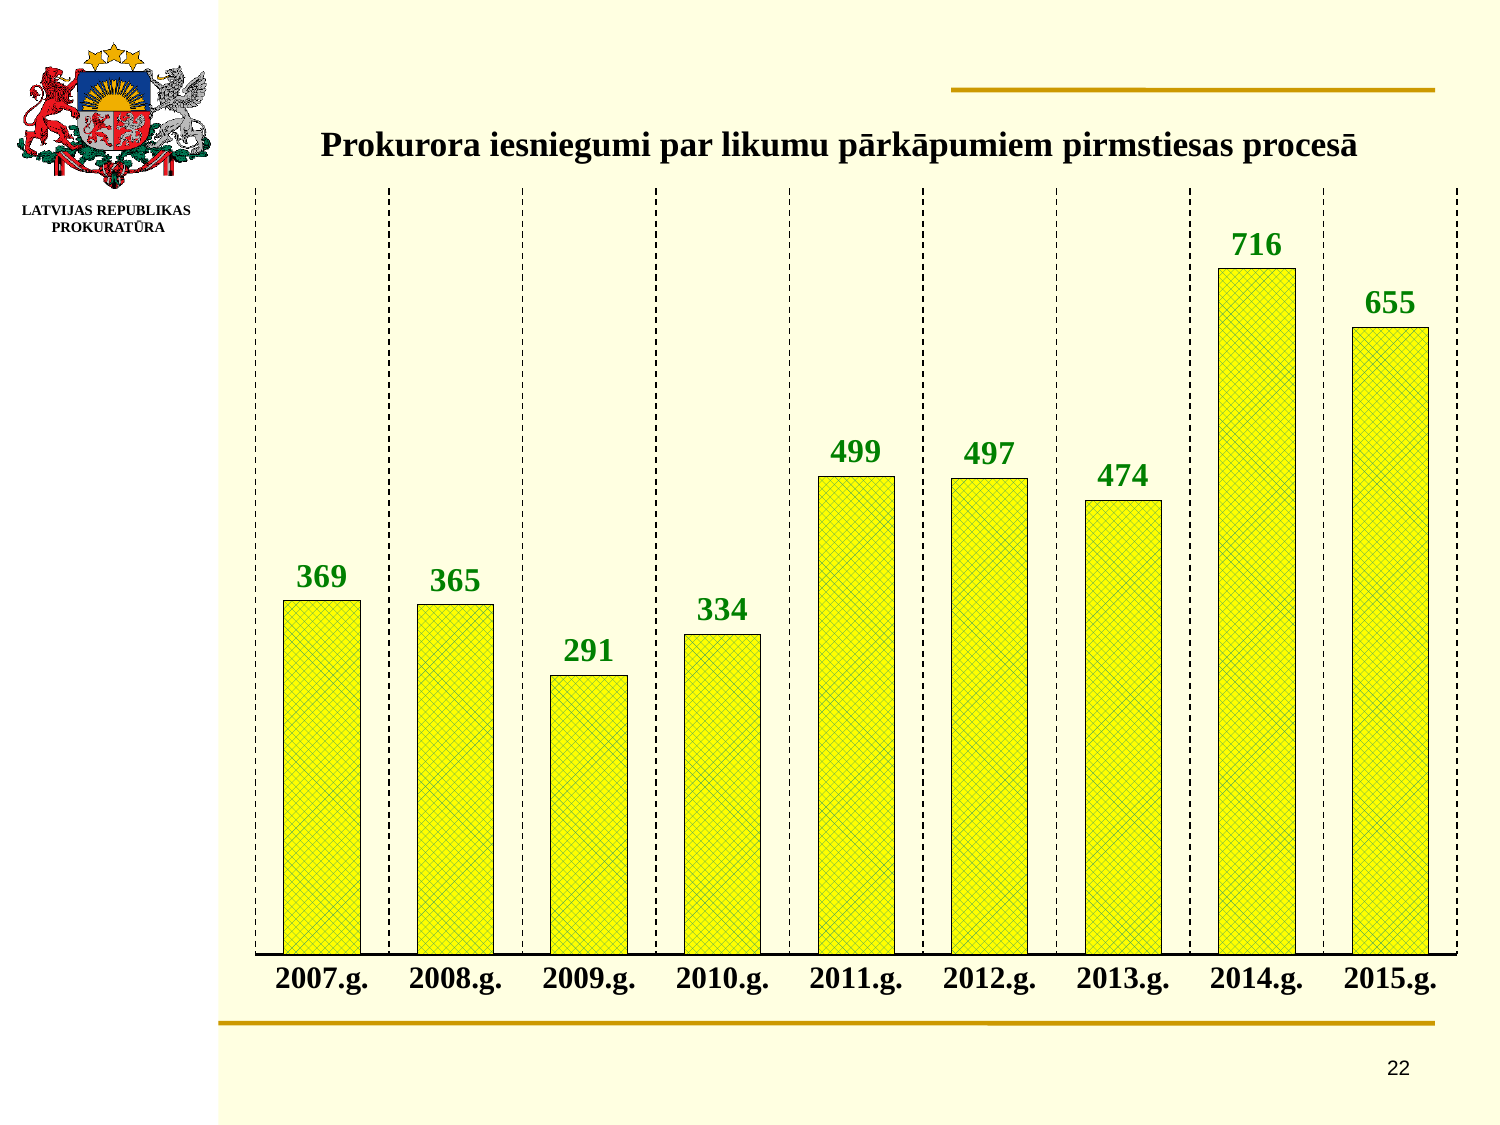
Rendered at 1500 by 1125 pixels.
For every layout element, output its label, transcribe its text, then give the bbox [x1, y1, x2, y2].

chart [229, 171, 1483, 1012]
text_box Prokurora iesniegumi par likumu pārkāpumiem pirmstiesas procesā [218, 113, 1461, 171]
picture [17, 42, 212, 189]
slide_number 22 [1112, 1046, 1426, 1101]
